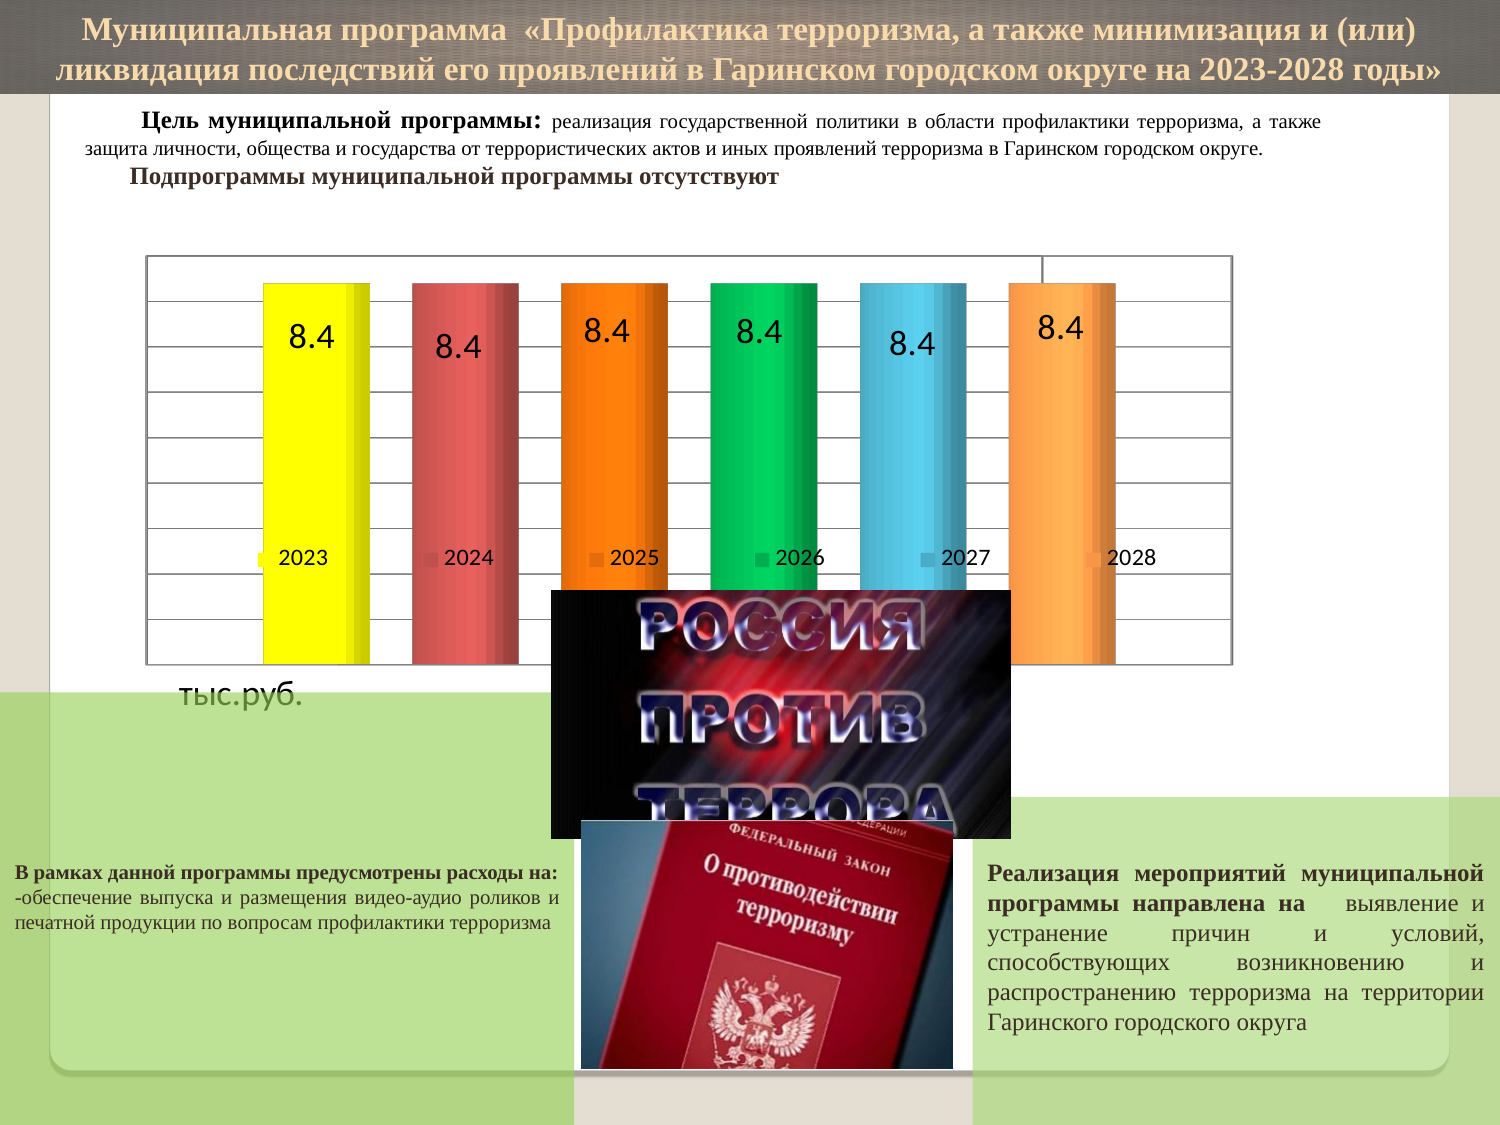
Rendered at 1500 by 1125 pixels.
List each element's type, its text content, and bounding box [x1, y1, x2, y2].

picture [0, 0, 1500, 94]
chart [123, 226, 1351, 716]
text_box В рамках данной программы предусмотрены расходы на: -обеспечение выпуска и размещения видео-аудио роликов и печатной продукции по вопросам профилактики терроризма [0, 692, 575, 1125]
picture [550, 590, 1011, 1069]
text_box Реализация мероприятий муниципальной программы направлена на выявление и устранение причин и условий, способствующих возникновению и распространению терроризма на территории Гаринского городского округа [972, 796, 1500, 1125]
text_box Цель муниципальной программы: реализация государственной политики в области профилактики терроризма, а также защита личности, общества и государства от террористических актов и иных проявлений терроризма в Гаринском городском округе. [70, 103, 1336, 152]
text_box Подпрограммы муниципальной программы отсутствуют [58, 152, 1442, 198]
